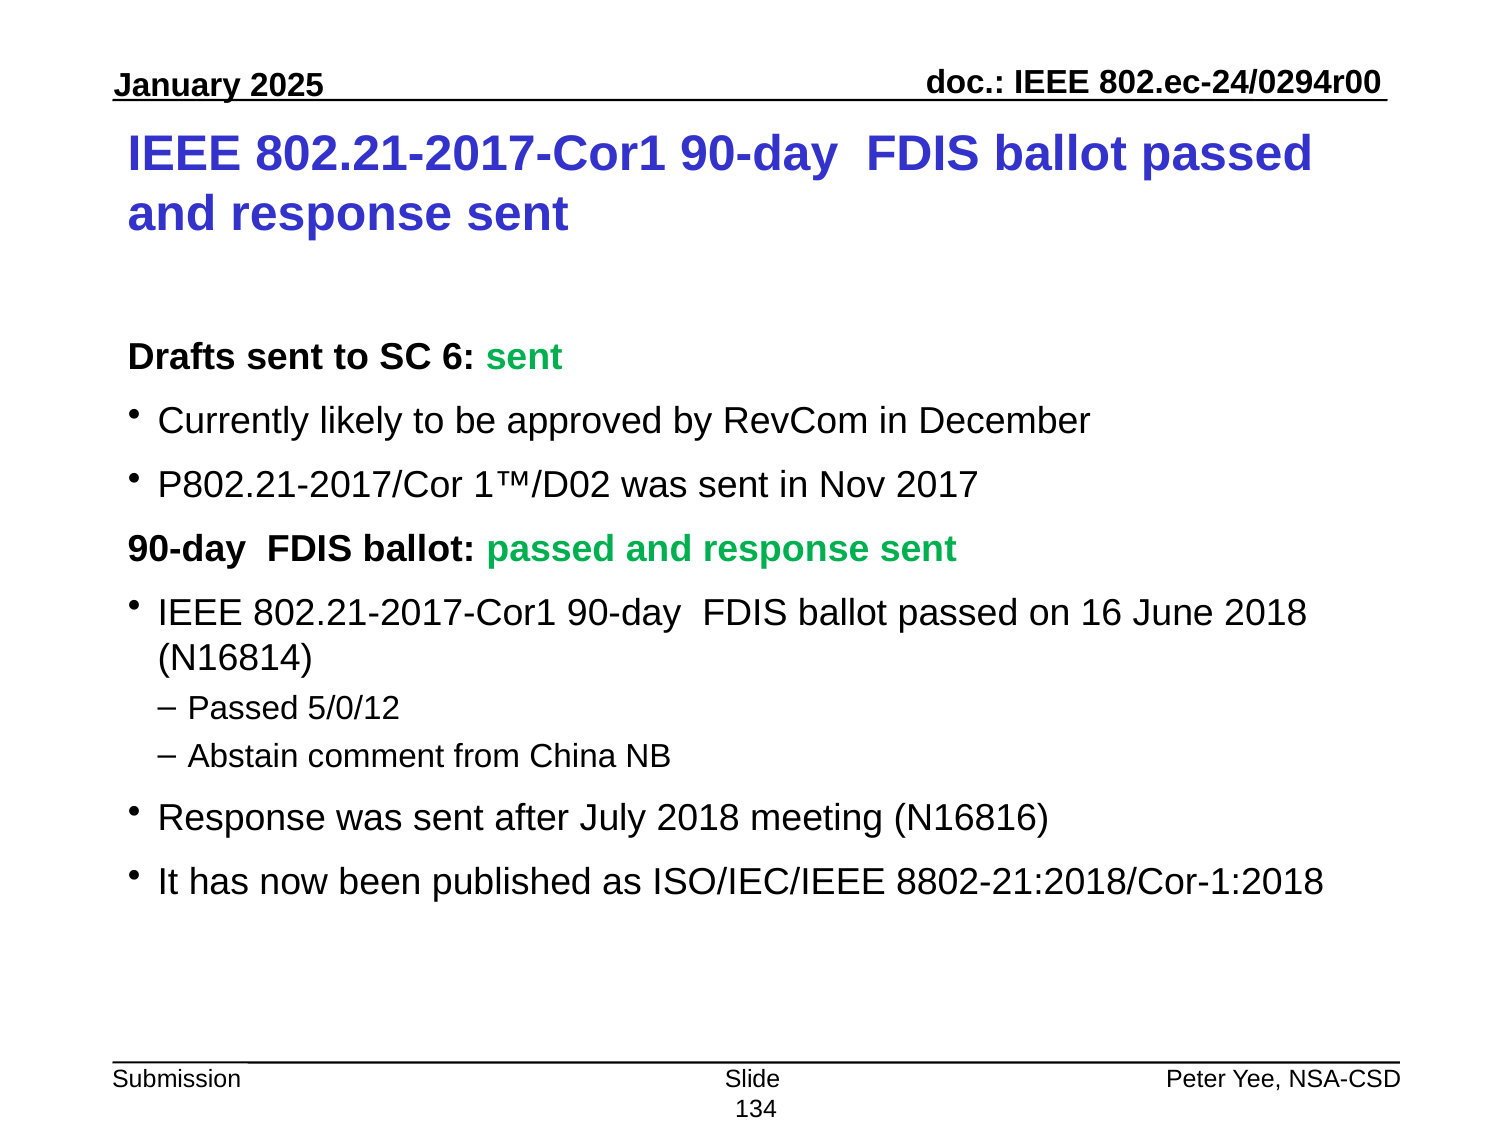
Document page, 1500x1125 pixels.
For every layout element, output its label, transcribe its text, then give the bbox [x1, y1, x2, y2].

title IEEE 802.21-2017-Cor1 90-day FDIS ballot passed and response sent [112, 112, 1388, 288]
footer Peter Yee, NSA-CSD [1164, 1061, 1402, 1093]
list Drafts sent to SC 6: sent Currently likely to be approved by RevCom in December P802.21-2017/Cor 1™/D02 was sent in Nov 2017 90-day FDIS ballot: passed and response sent IEEE 802.21-2017-Cor1 90-day FDIS ballot passed on 16 June 2018 (N16814) Passed 5/0/12 Abstain comment from China NB Response was sent after July 2018 meeting (N16816) It has now been published as ISO/IEC/IEEE 8802-21:2018/Cor-1:2018 [112, 324, 1388, 1000]
slide_number Slide 134 [709, 1061, 803, 1093]
